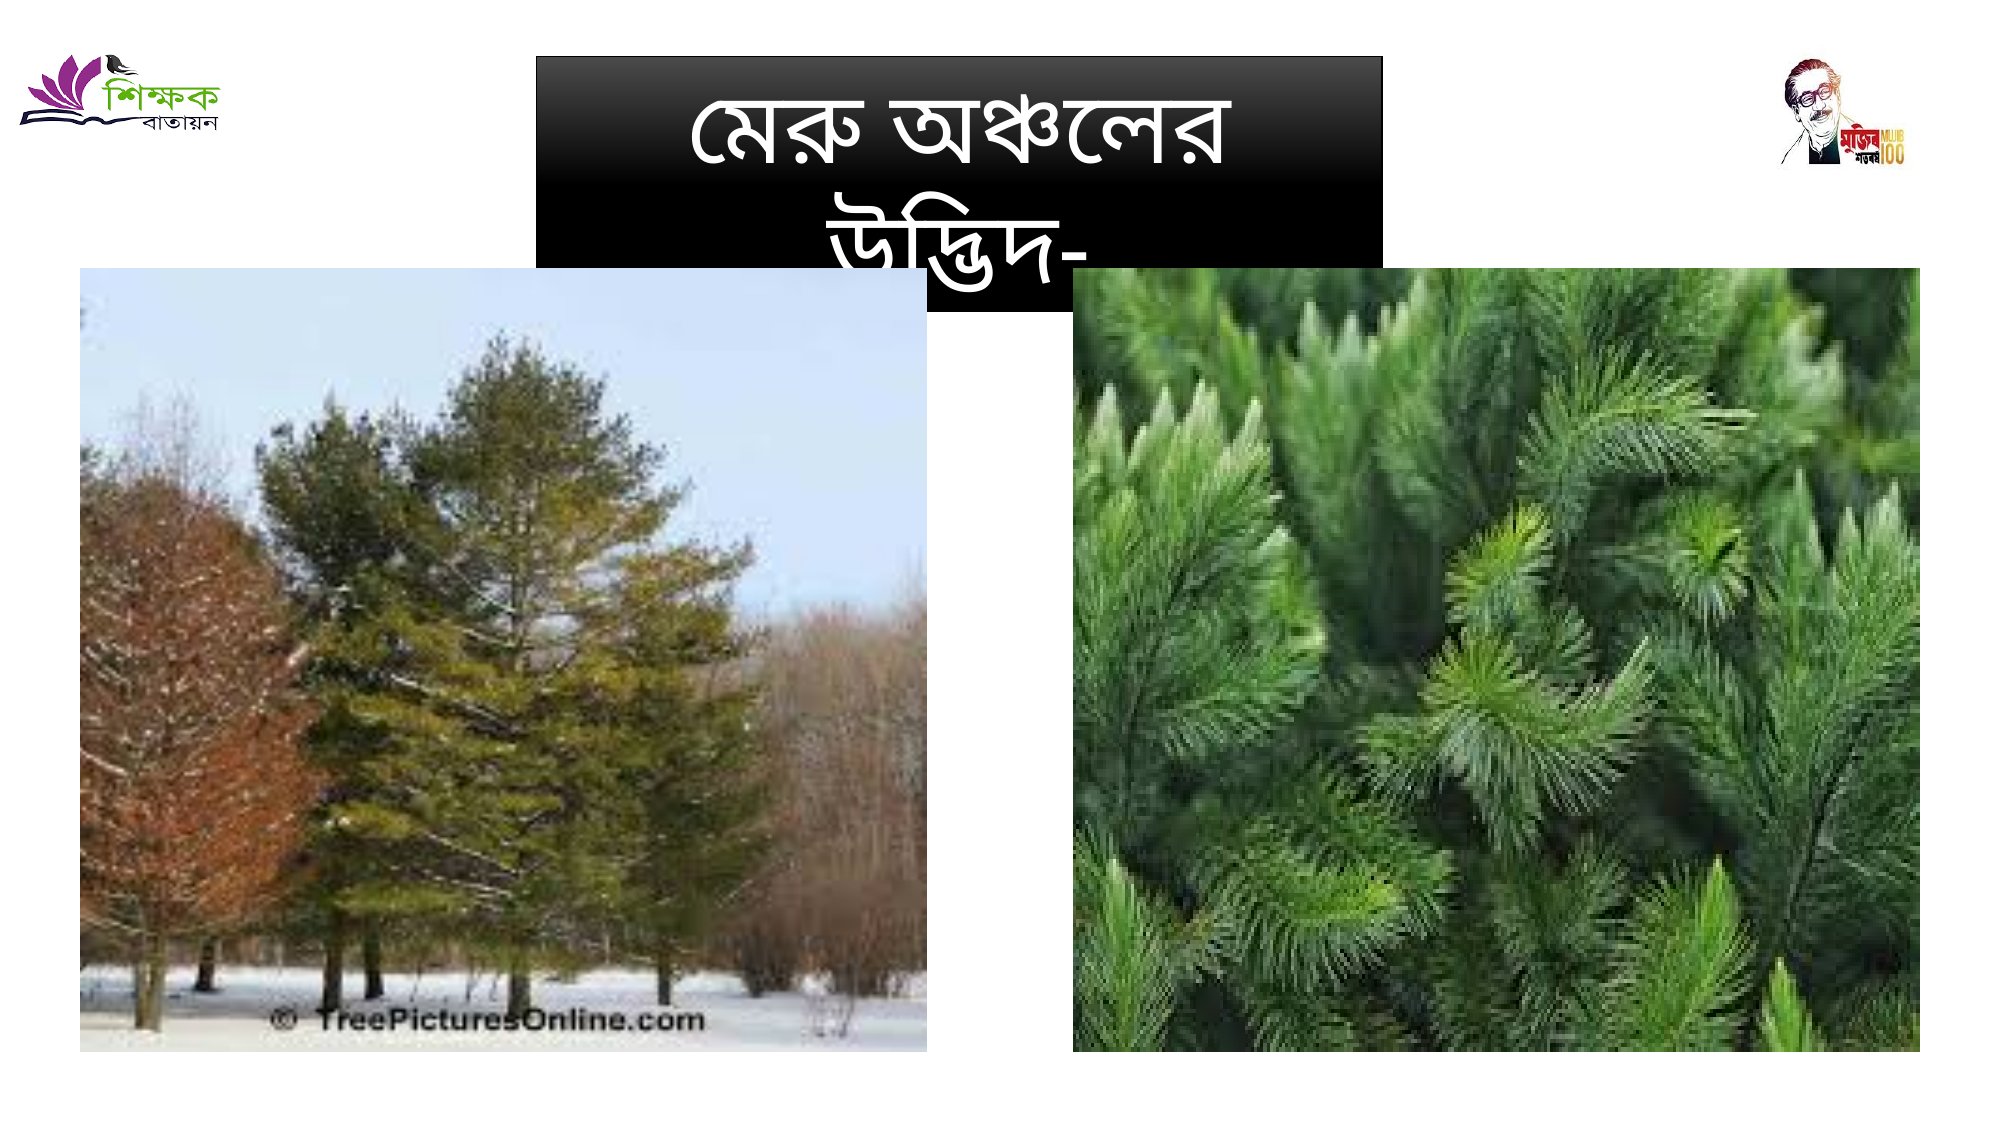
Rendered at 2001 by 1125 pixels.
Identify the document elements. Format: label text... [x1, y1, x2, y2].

picture [1073, 268, 1920, 1052]
picture [80, 268, 927, 1052]
picture [7, 14, 240, 178]
picture [1725, 29, 1959, 193]
text_box মেরু অঞ্চলের উদ্ভিদ- [536, 56, 1383, 312]
